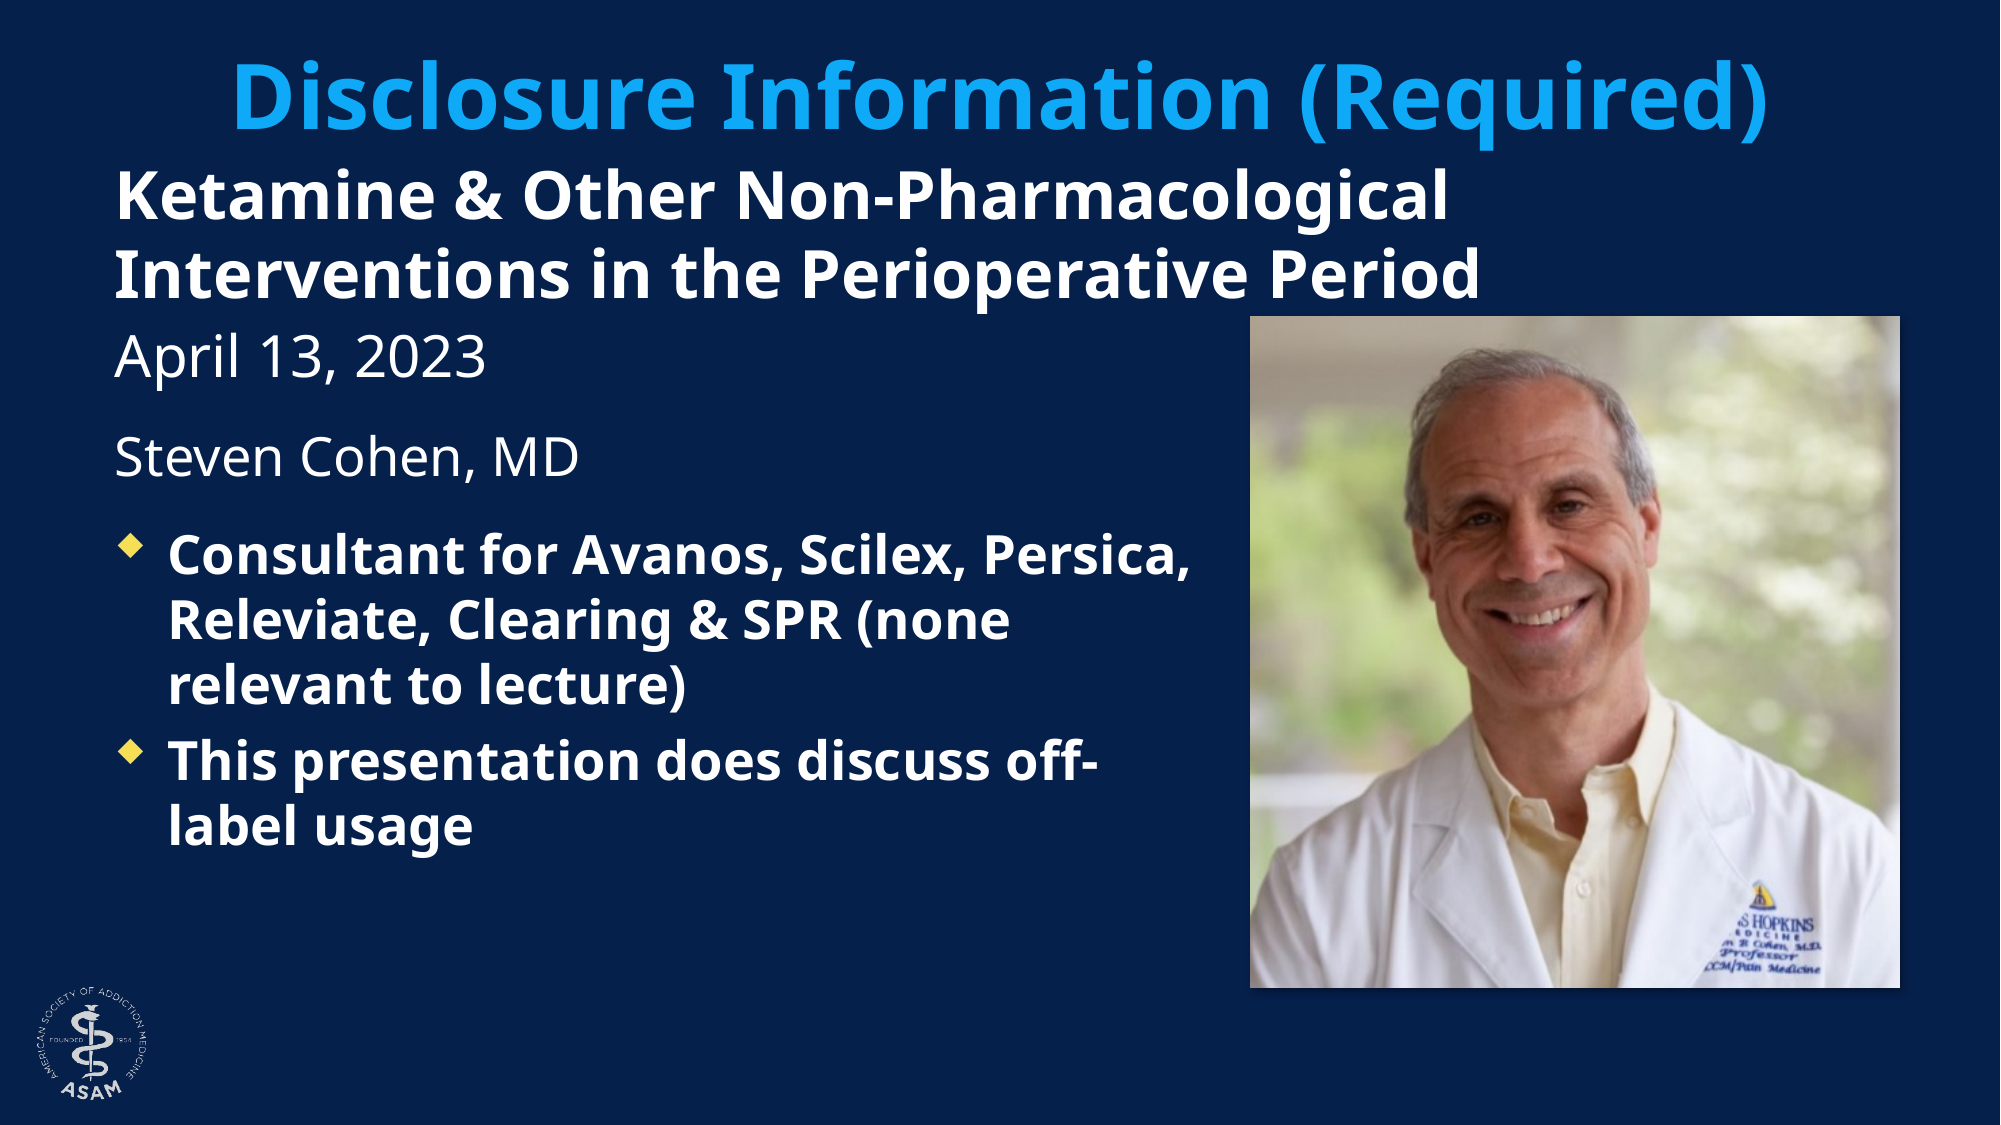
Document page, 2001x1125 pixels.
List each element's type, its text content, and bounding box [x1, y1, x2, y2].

list Steven Cohen, MD [99, 414, 1225, 492]
list Ketamine & Other Non-Pharmacological Interventions in the Perioperative Period [99, 171, 1900, 294]
list Consultant for Avanos, Scilex, Persica, Releviate, Clearing & SPR (none relevant to lecture) This presentation does discuss off-label usage [99, 512, 1225, 988]
picture [1249, 316, 1901, 988]
list April 13, 2023 [99, 316, 1225, 393]
title Disclosure Information (Required) [99, 37, 1900, 150]
picture [37, 987, 146, 1100]
